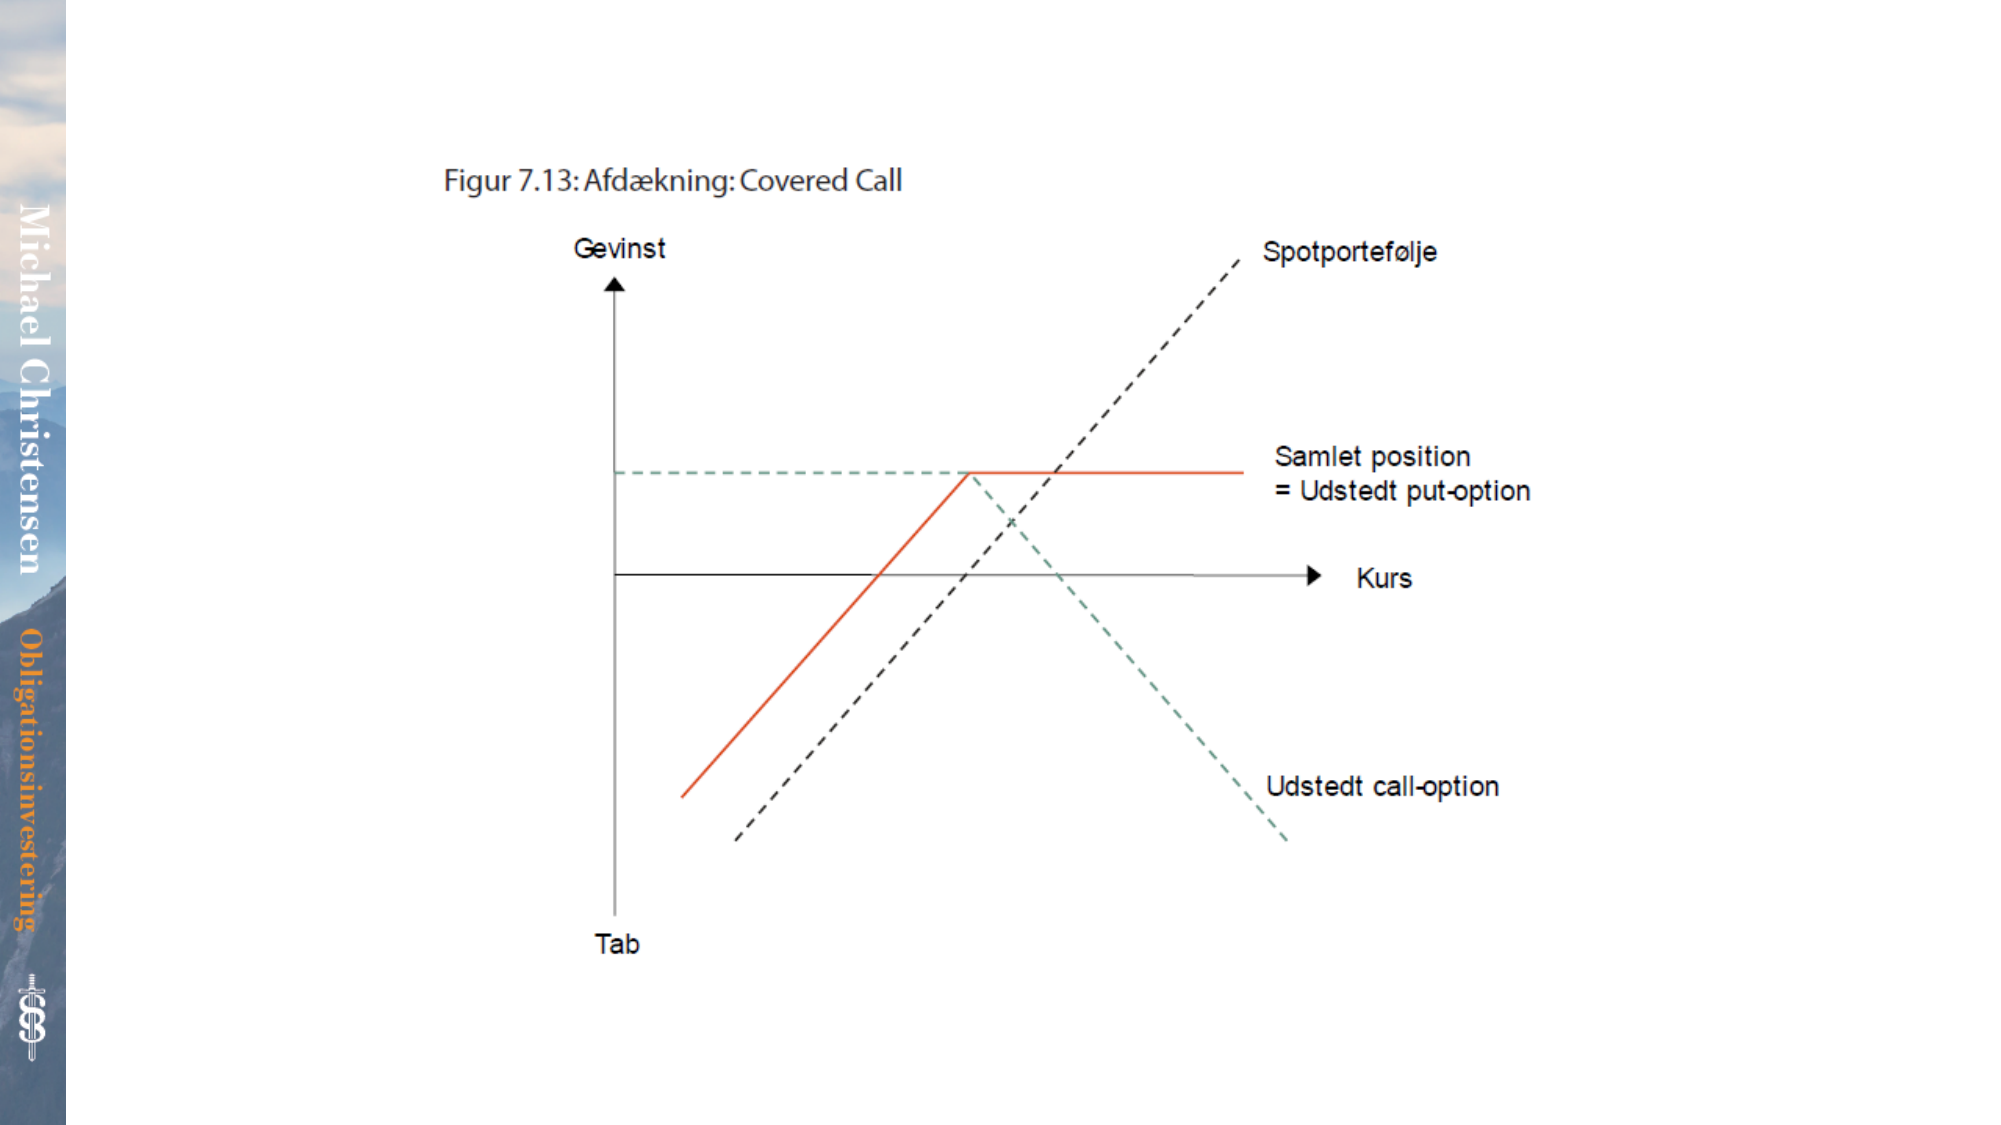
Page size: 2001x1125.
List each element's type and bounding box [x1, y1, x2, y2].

picture [443, 124, 1557, 1001]
picture [0, 0, 66, 1125]
